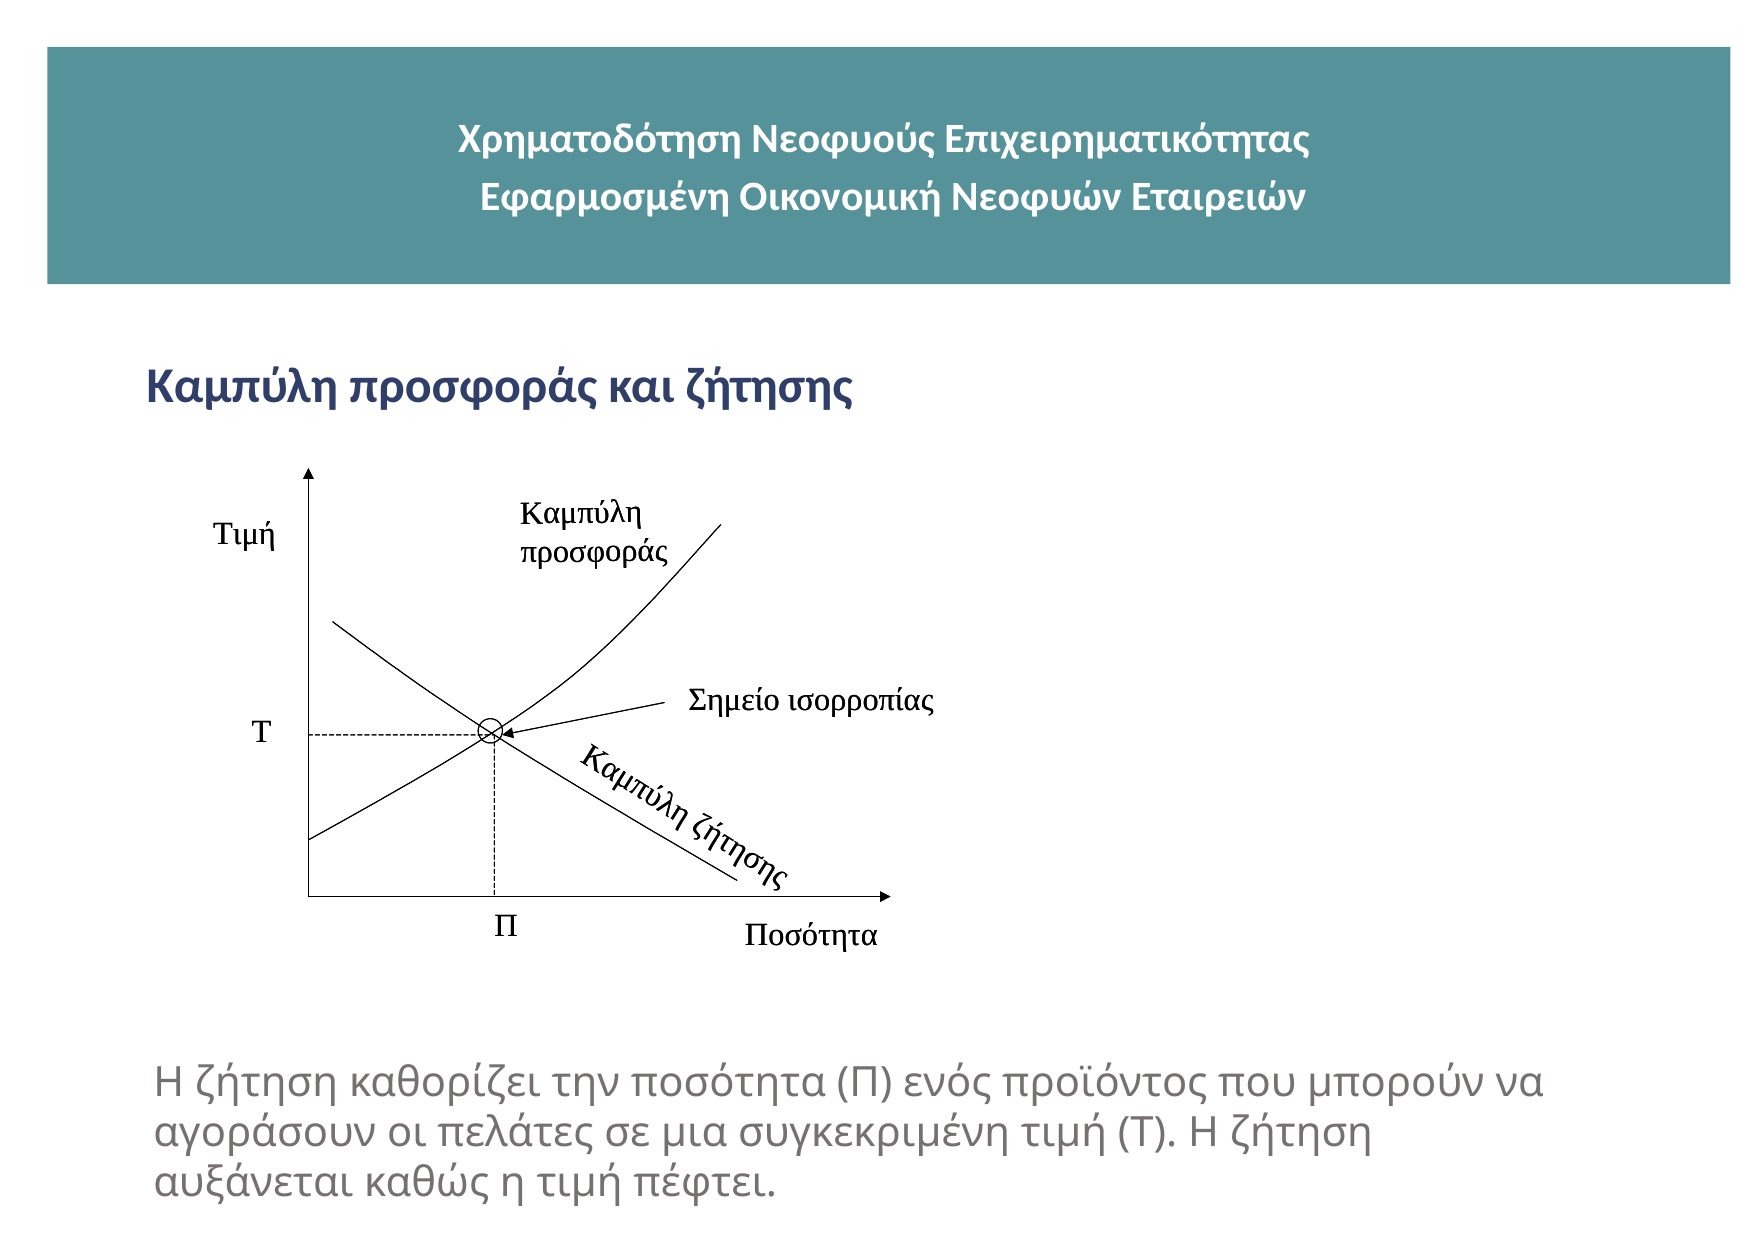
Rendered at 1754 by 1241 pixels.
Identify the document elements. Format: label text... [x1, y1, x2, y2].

text_box Χρηματοδότηση Νεοφυούς Επιχειρηματικότητας Εφαρμοσμένη Οικονομική Νεοφυών Εταιρειών [47, 46, 1731, 285]
picture [203, 467, 946, 959]
text_box Καμπύλη προσφοράς και ζήτησης [131, 344, 868, 420]
text_box Η ζήτηση καθορίζει την ποσότητα (Π) ενός προϊόντος που μπορούν να αγοράσουν οι πελάτες σε μια συγκεκριμένη τιμή (Τ). Η ζήτηση αυξάνεται καθώς η τιμή πέφτει. [63, 987, 1580, 1212]
